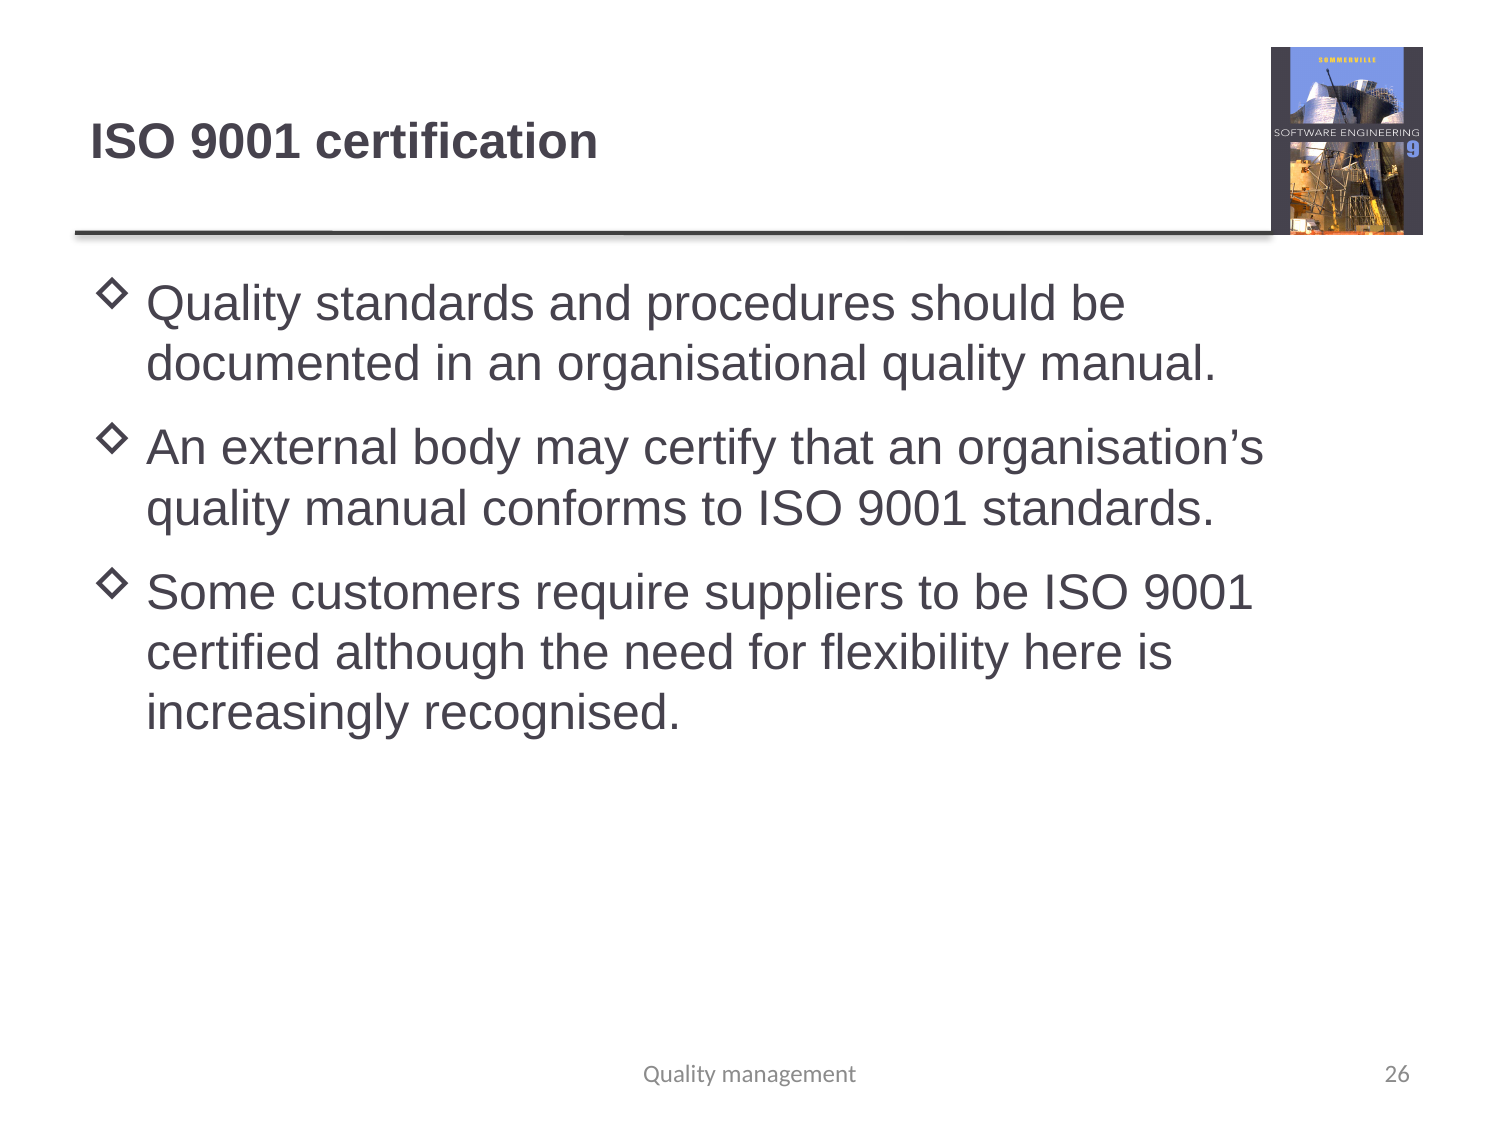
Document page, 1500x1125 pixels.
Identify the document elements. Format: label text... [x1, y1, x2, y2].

title ISO 9001 certification [74, 44, 1272, 233]
footer Quality management [512, 1042, 988, 1103]
picture [1272, 47, 1423, 235]
slide_number 26 [1074, 1042, 1425, 1103]
list Quality standards and procedures should be documented in an organisational quality manual. An external body may certify that an organisation’s quality manual conforms to ISO 9001 standards. Some customers require suppliers to be ISO 9001 certified although the need for flexibility here is increasingly recognised. [75, 262, 1425, 1005]
